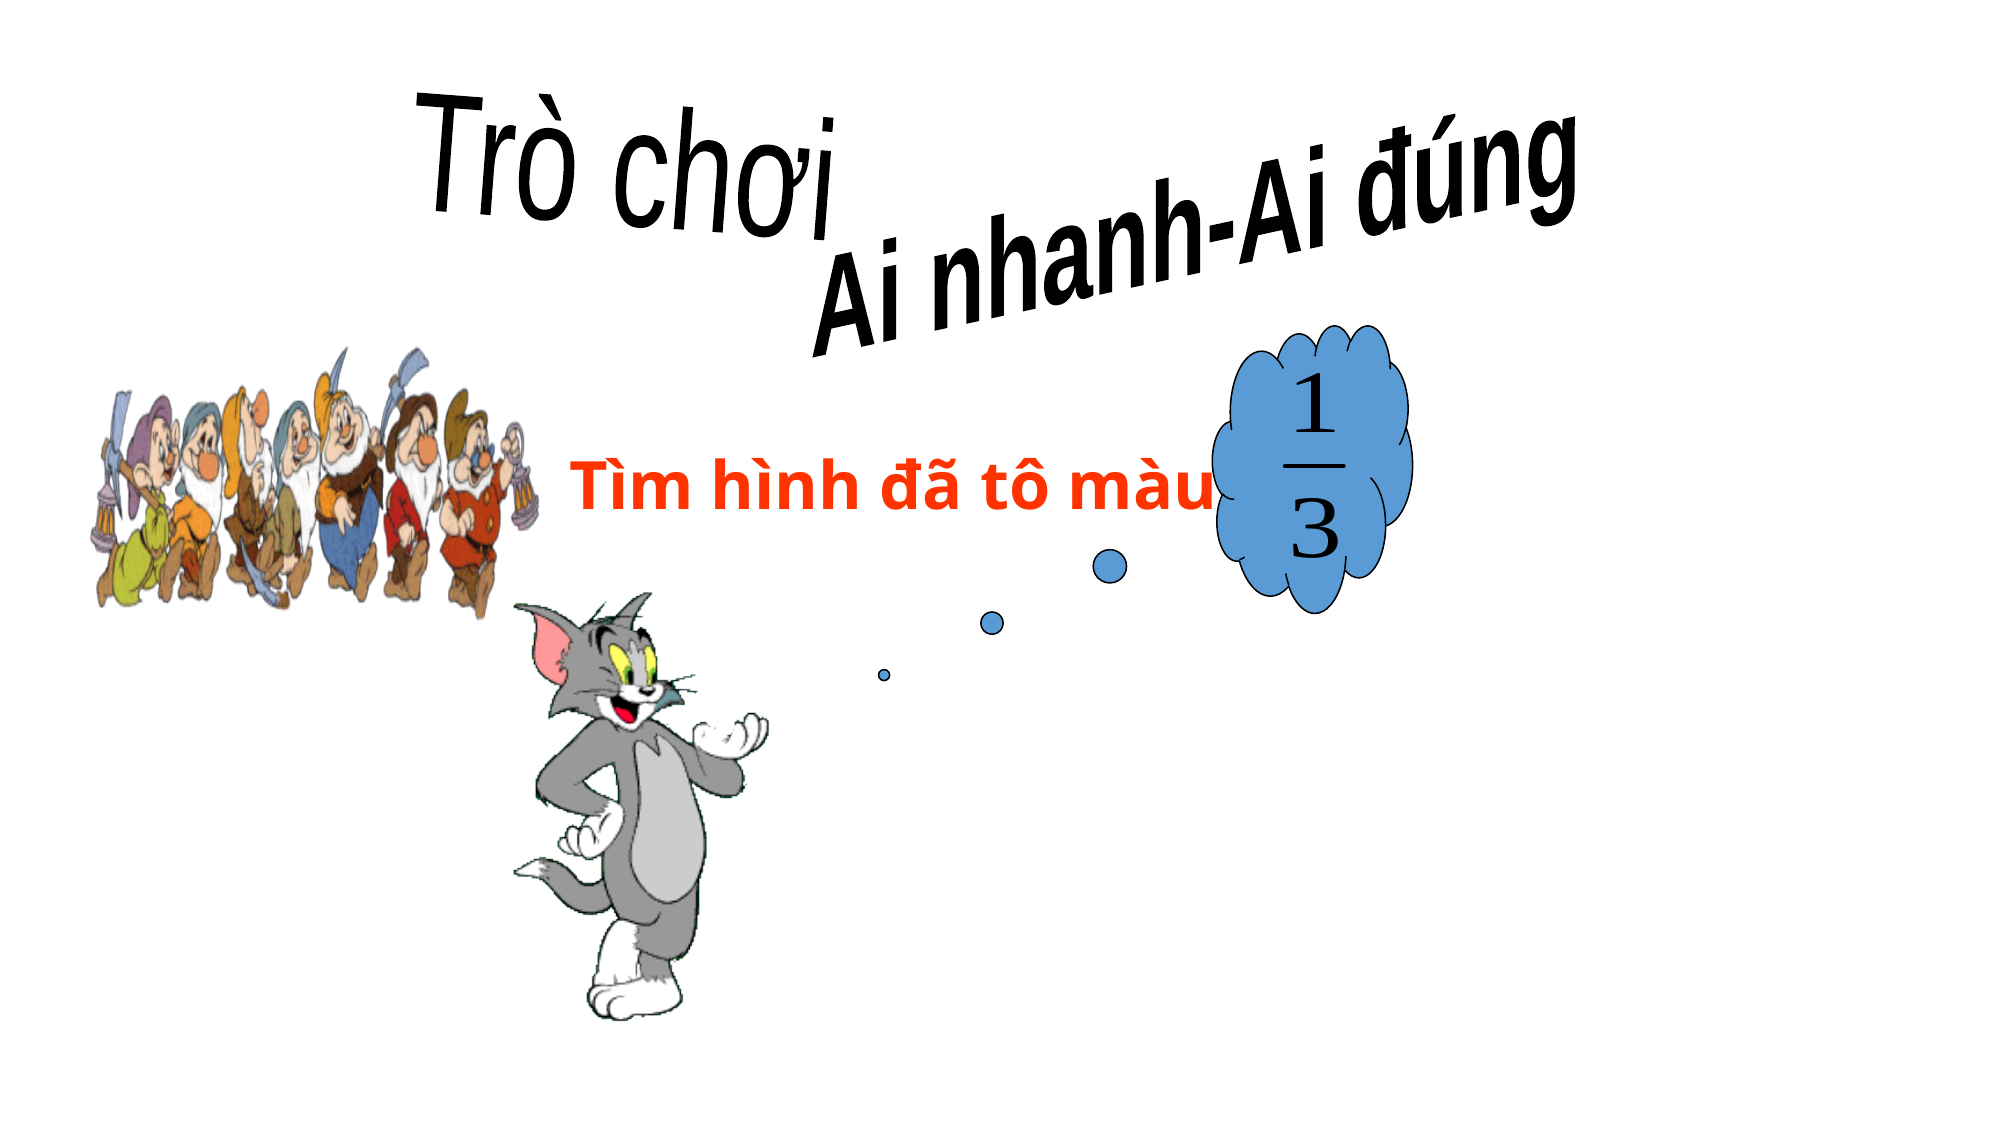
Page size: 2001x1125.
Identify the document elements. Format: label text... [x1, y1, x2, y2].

text_box Tìm hình đã tô màu [554, 435, 1212, 531]
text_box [1212, 324, 1413, 613]
picture [87, 338, 773, 1027]
